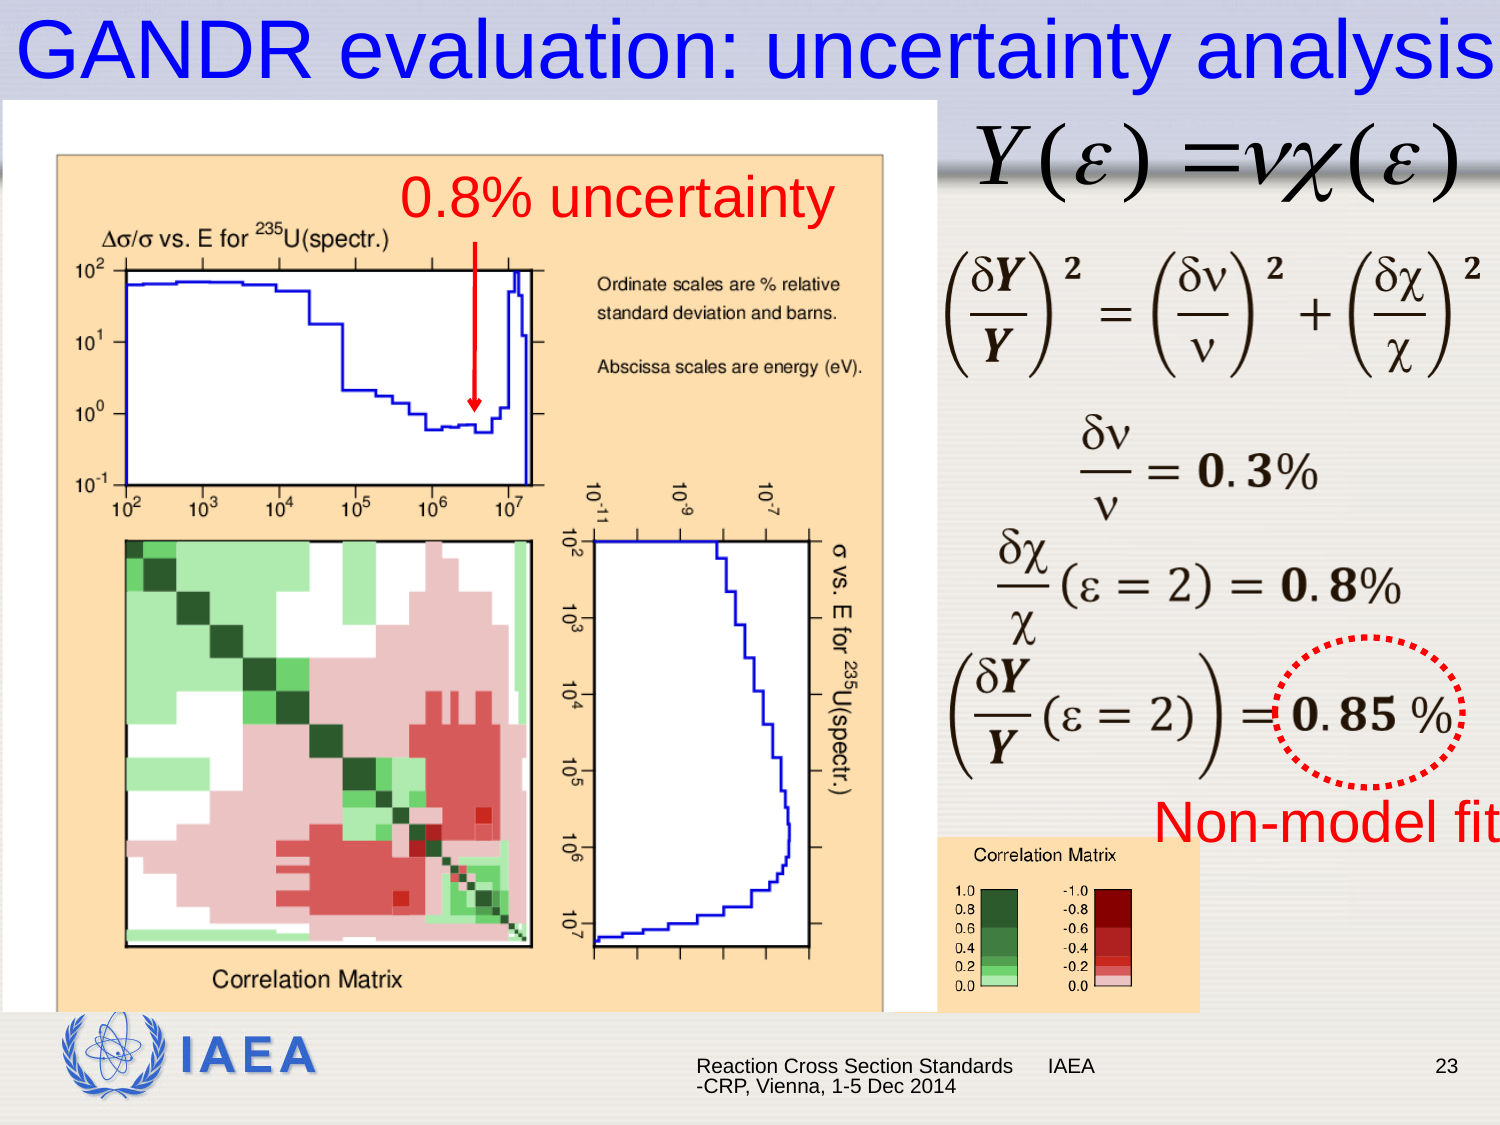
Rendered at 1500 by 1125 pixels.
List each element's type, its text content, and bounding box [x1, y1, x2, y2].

picture [0, 0, 1500, 1125]
text_box [942, 399, 1500, 792]
text_box Non-model fit [1138, 776, 1500, 862]
slide_number 23 [1389, 1044, 1474, 1093]
text_box [1275, 637, 1463, 788]
text_box [942, 236, 1500, 388]
footer Reaction Cross Section Standards IAEA-CRP, Vienna, 1-5 Dec 2014 [681, 1044, 1112, 1093]
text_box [963, 103, 1476, 222]
text_box GANDR evaluation: uncertainty analysis [942, 0, 1500, 175]
